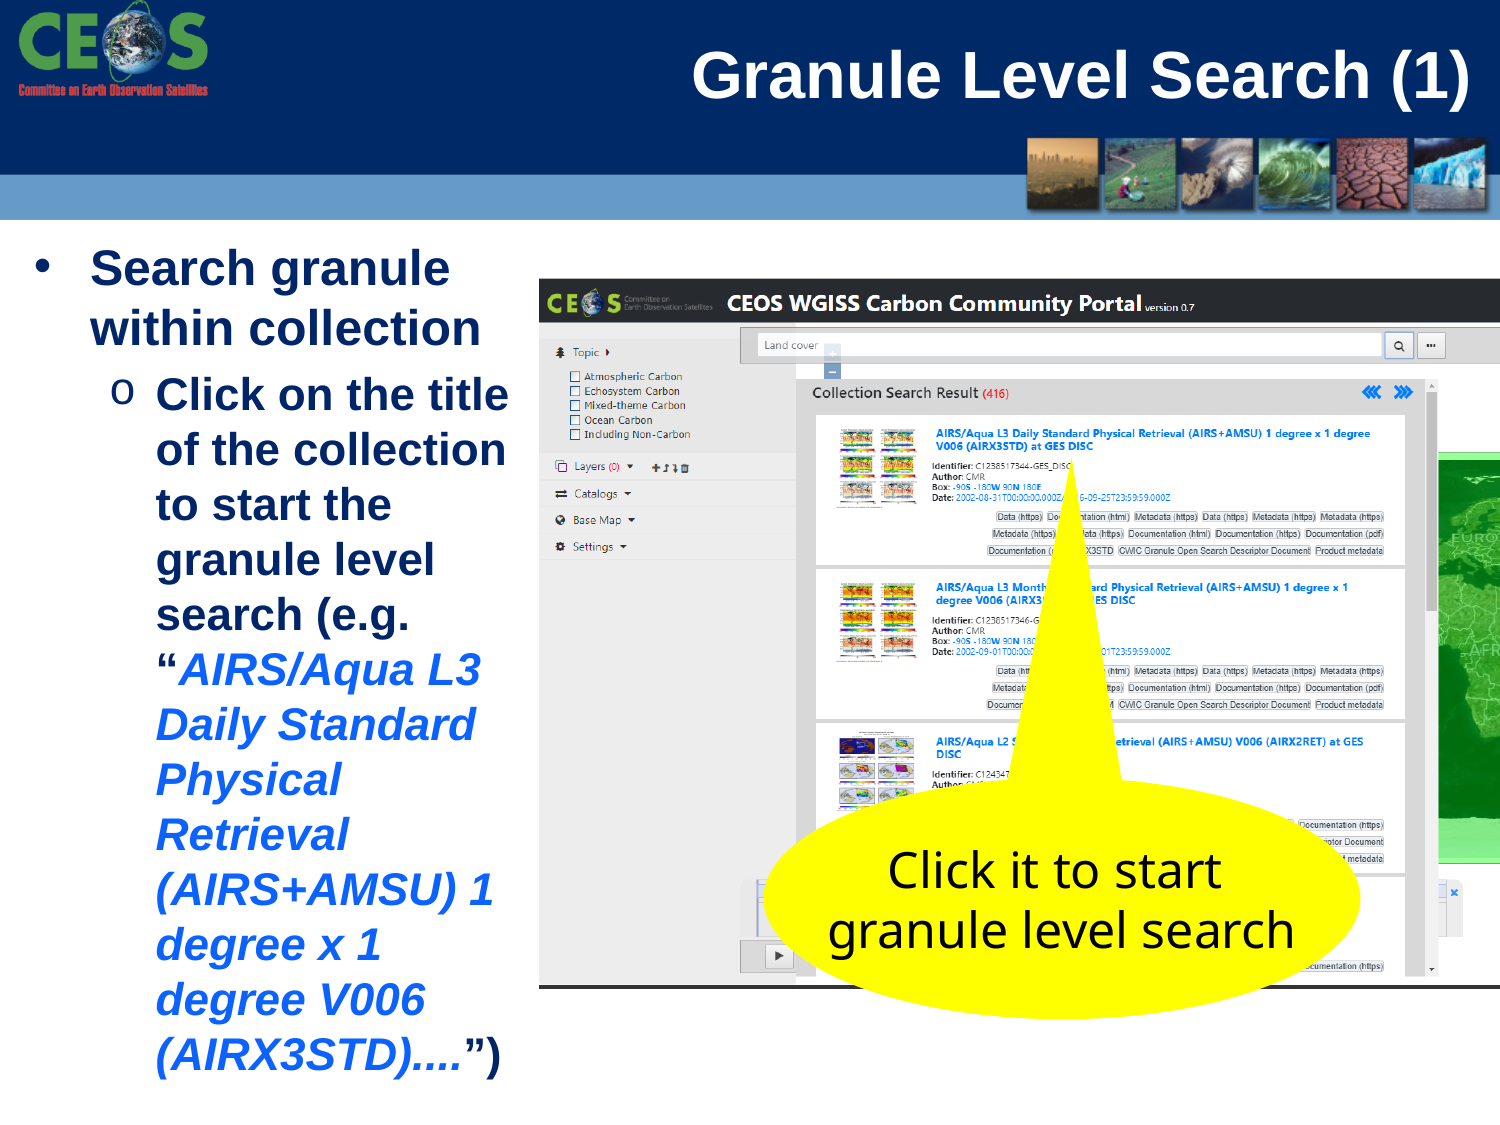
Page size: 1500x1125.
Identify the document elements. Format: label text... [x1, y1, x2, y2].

text_box Click it to start granule level search [896, 999, 1228, 1020]
picture [539, 277, 1500, 990]
picture [0, 0, 1500, 220]
title Granule Level Search (1) [273, 30, 1488, 114]
list Search granule within collection Click on the title of the collection to start the granule level search (e.g. “AIRS/Aqua L3 Daily Standard Physical Retrieval (AIRS+AMSU) 1 degree x 1 degree V006 (AIRX3STD)....”) [18, 227, 537, 1115]
